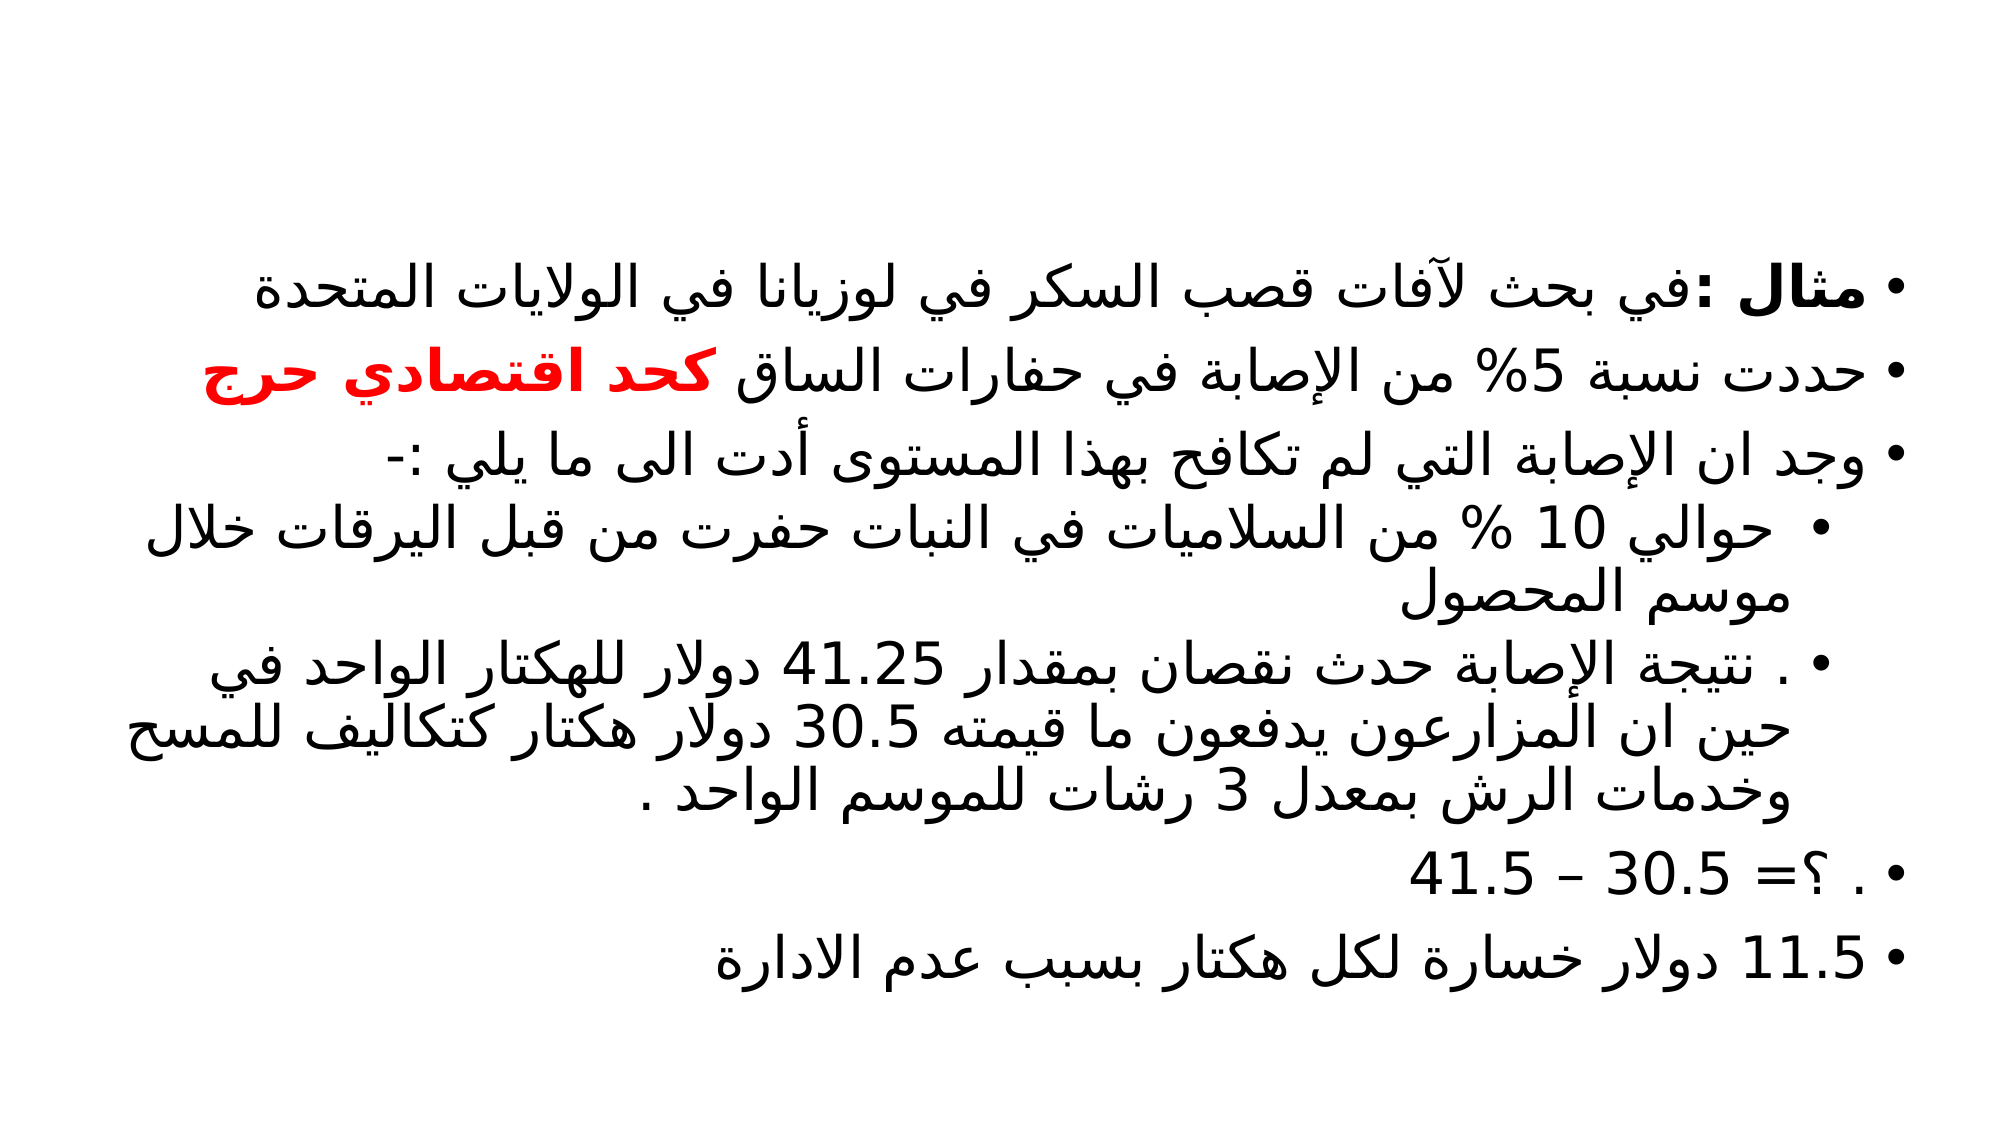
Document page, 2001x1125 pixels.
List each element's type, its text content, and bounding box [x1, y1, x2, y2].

list مثال :في بحث لآفات قصب السكر في لوزيانا في الولايات المتحدة حددت نسبة 5% من الإصابة في حفارات الساق كحد اقتصادي حرج وجد ان الإصابة التي لم تكافح بهذا المستوى أدت الى ما يلي :- حوالي 10 % من السلاميات في النبات حفرت من قبل اليرقات خلال موسم المحصول . نتيجة الإصابة حدث نقصان بمقدار 41.25 دولار للهكتار الواحد في حين ان المزارعون يدفعون ما قيمته 30.5 دولار هكتار كتكاليف للمسح وخدمات الرش بمعدل 3 رشات للموسم الواحد . . ؟= 30.5 – 41.5 11.5 دولار خسارة لكل هكتار بسبب عدم الادارة [88, 249, 1922, 999]
